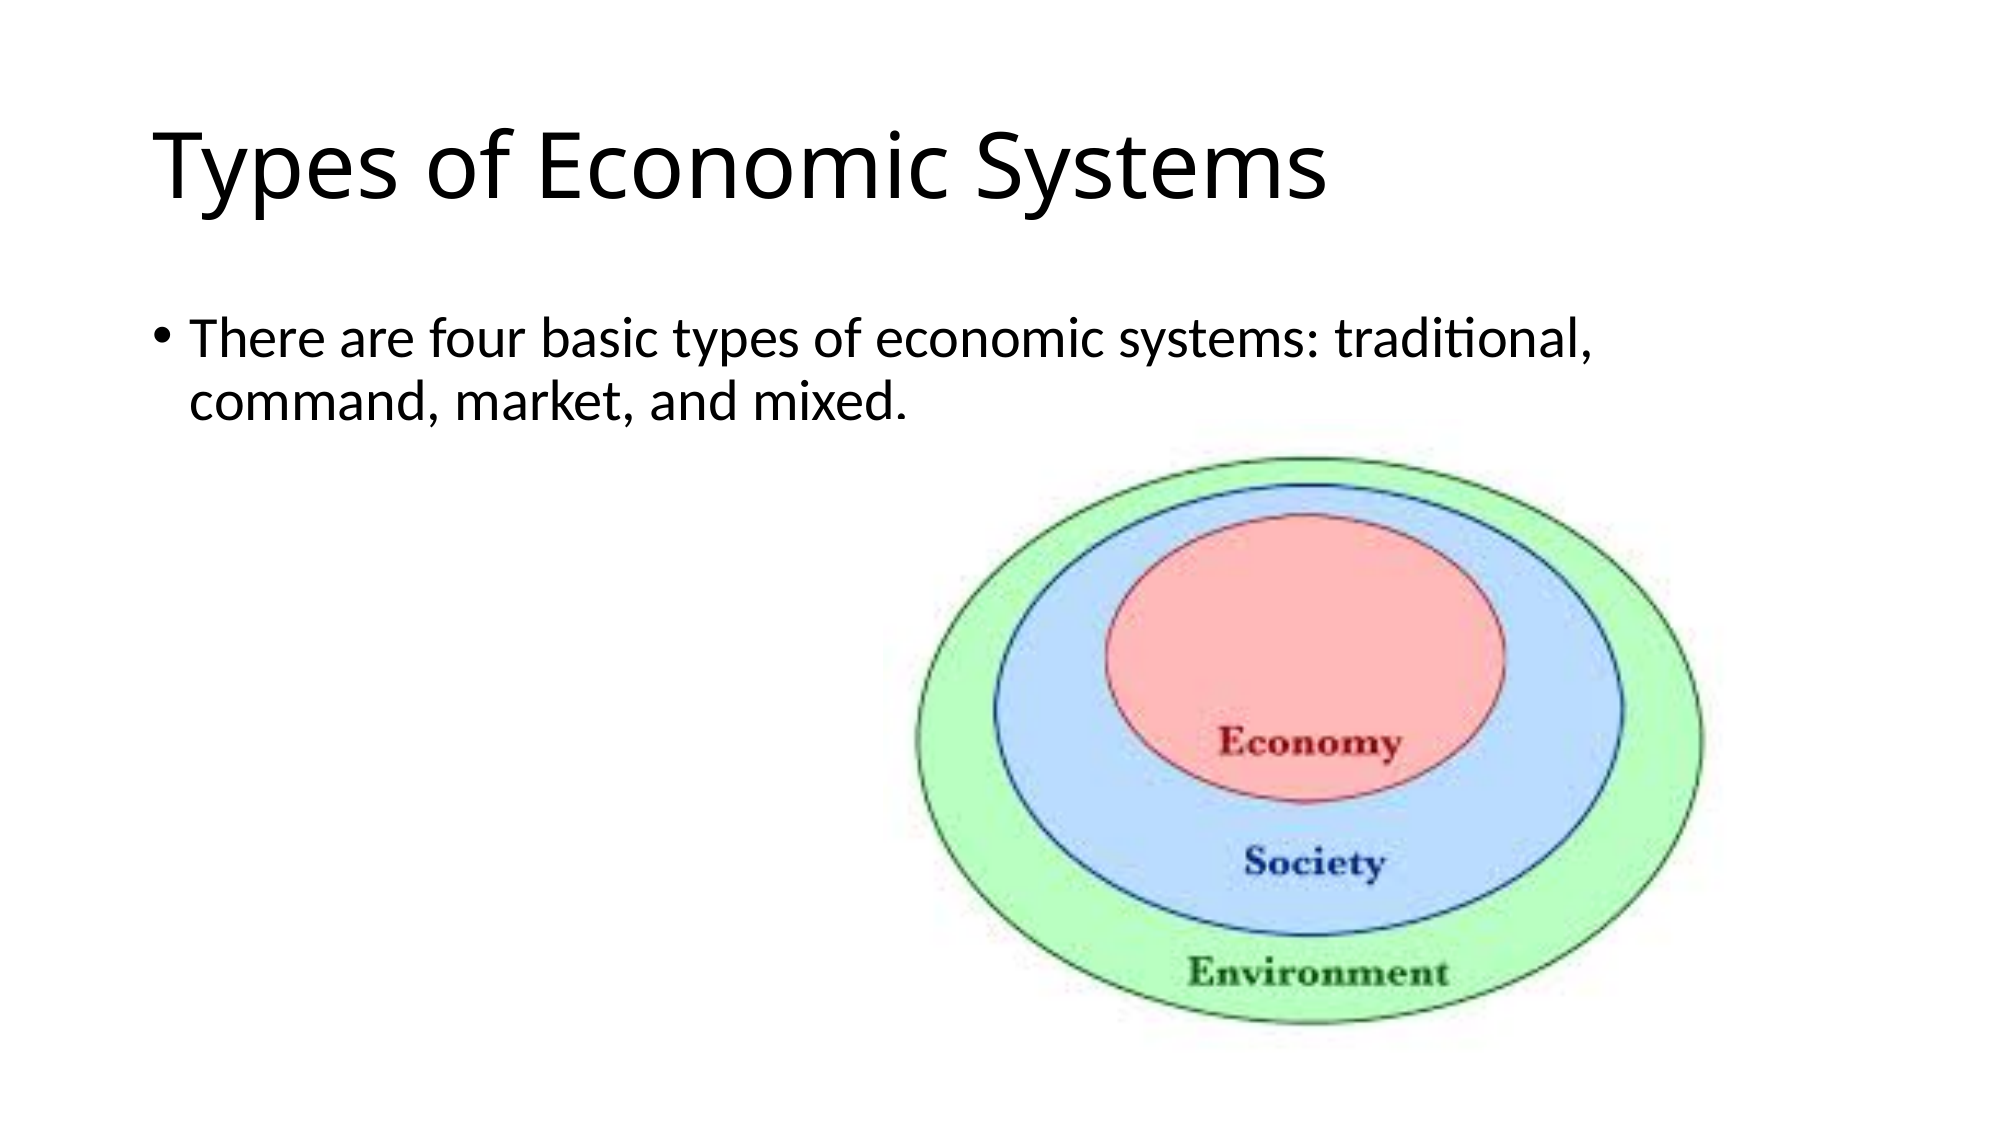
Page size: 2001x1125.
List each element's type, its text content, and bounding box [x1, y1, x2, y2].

title Types of Economic Systems [137, 59, 1863, 278]
picture [883, 419, 1733, 1056]
list There are four basic types of economic systems: traditional, command, market, and mixed. [137, 299, 1863, 1014]
